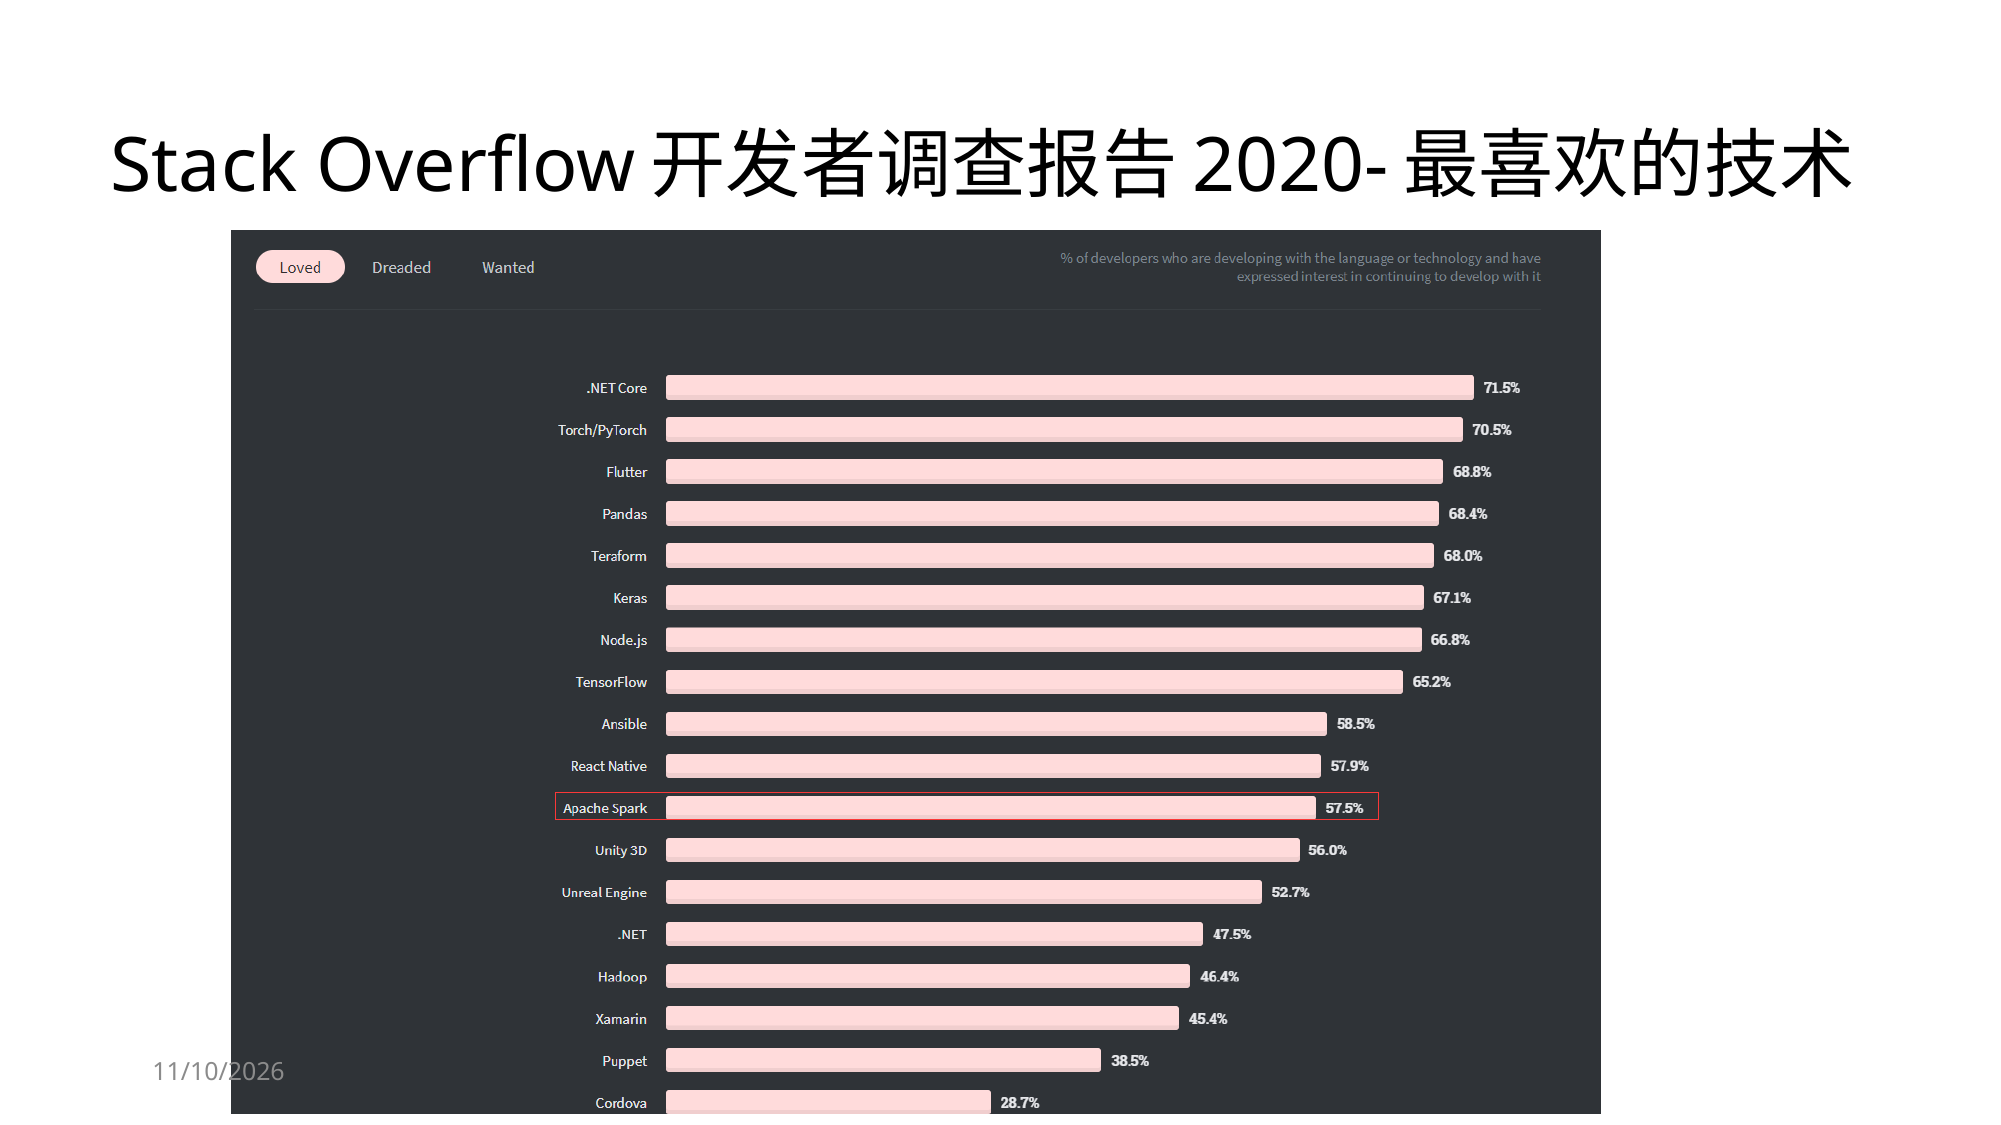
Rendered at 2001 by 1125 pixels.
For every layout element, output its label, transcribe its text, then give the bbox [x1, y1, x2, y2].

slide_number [137, 1042, 231, 1103]
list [231, 230, 1601, 1114]
title Stack Overflow开发者调查报告2020-最喜欢的技术 [95, 115, 1905, 219]
